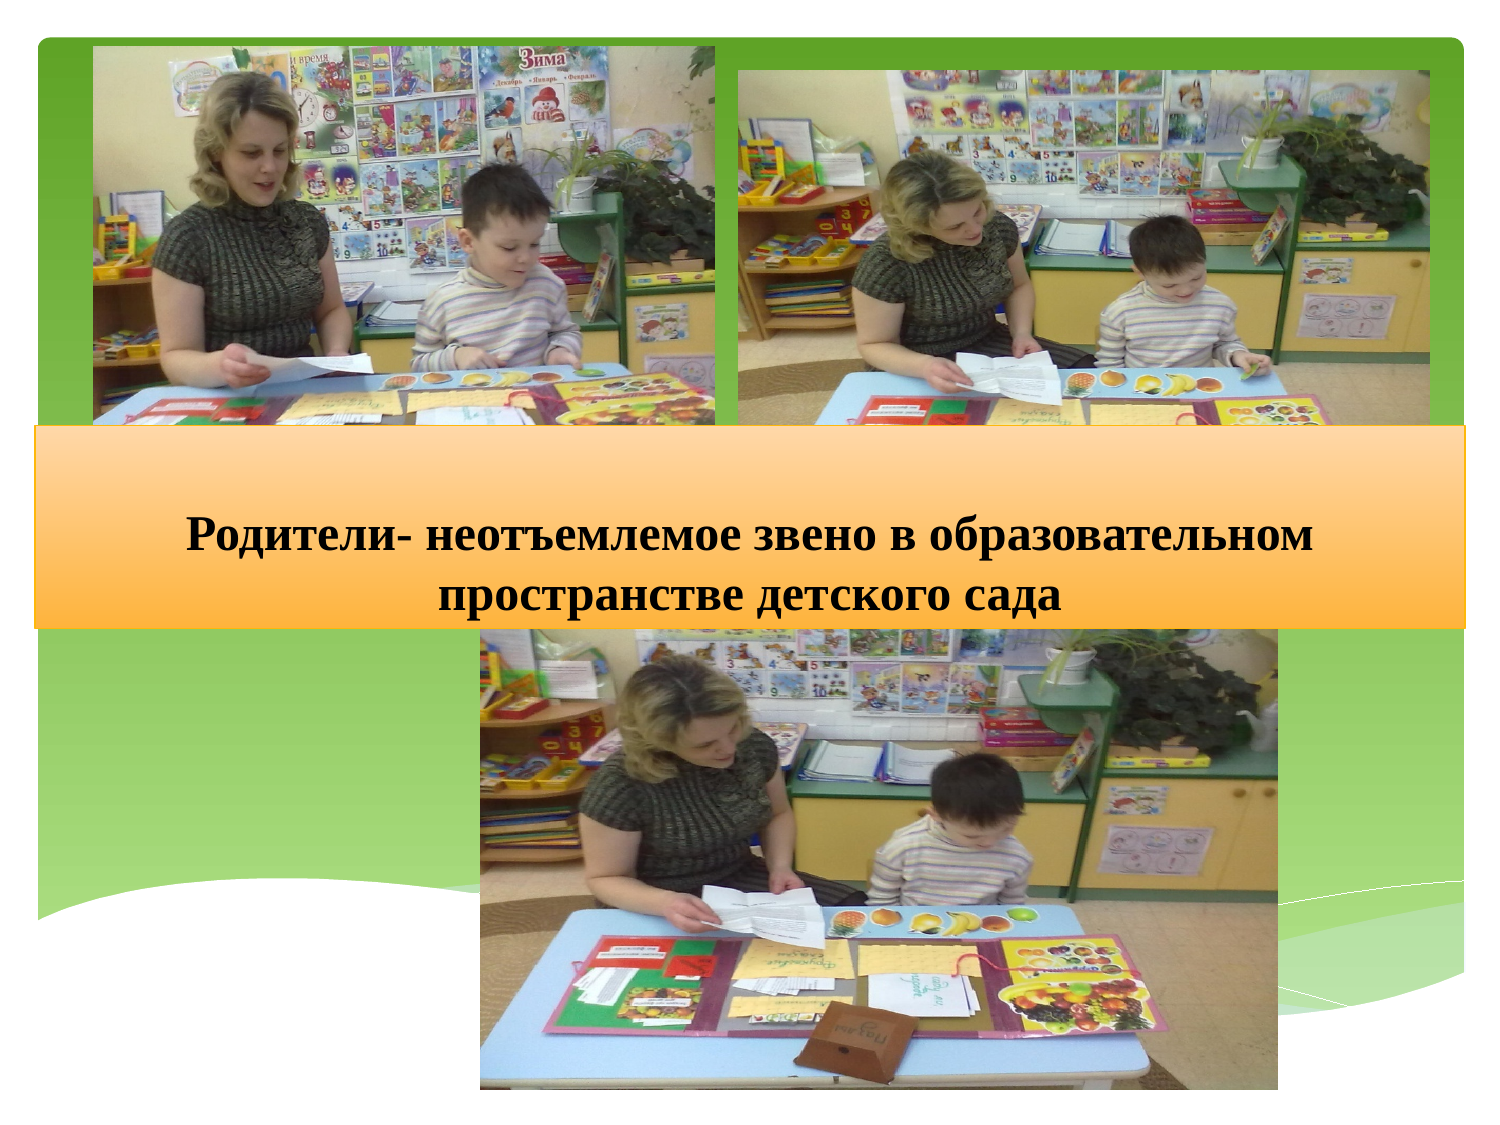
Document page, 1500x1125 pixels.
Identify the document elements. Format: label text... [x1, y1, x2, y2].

title Родители- неотъемлемое звено в образовательном пространстве детского сада [34, 425, 1466, 629]
picture [737, 70, 1430, 493]
picture [480, 620, 1278, 1091]
picture [93, 46, 716, 528]
